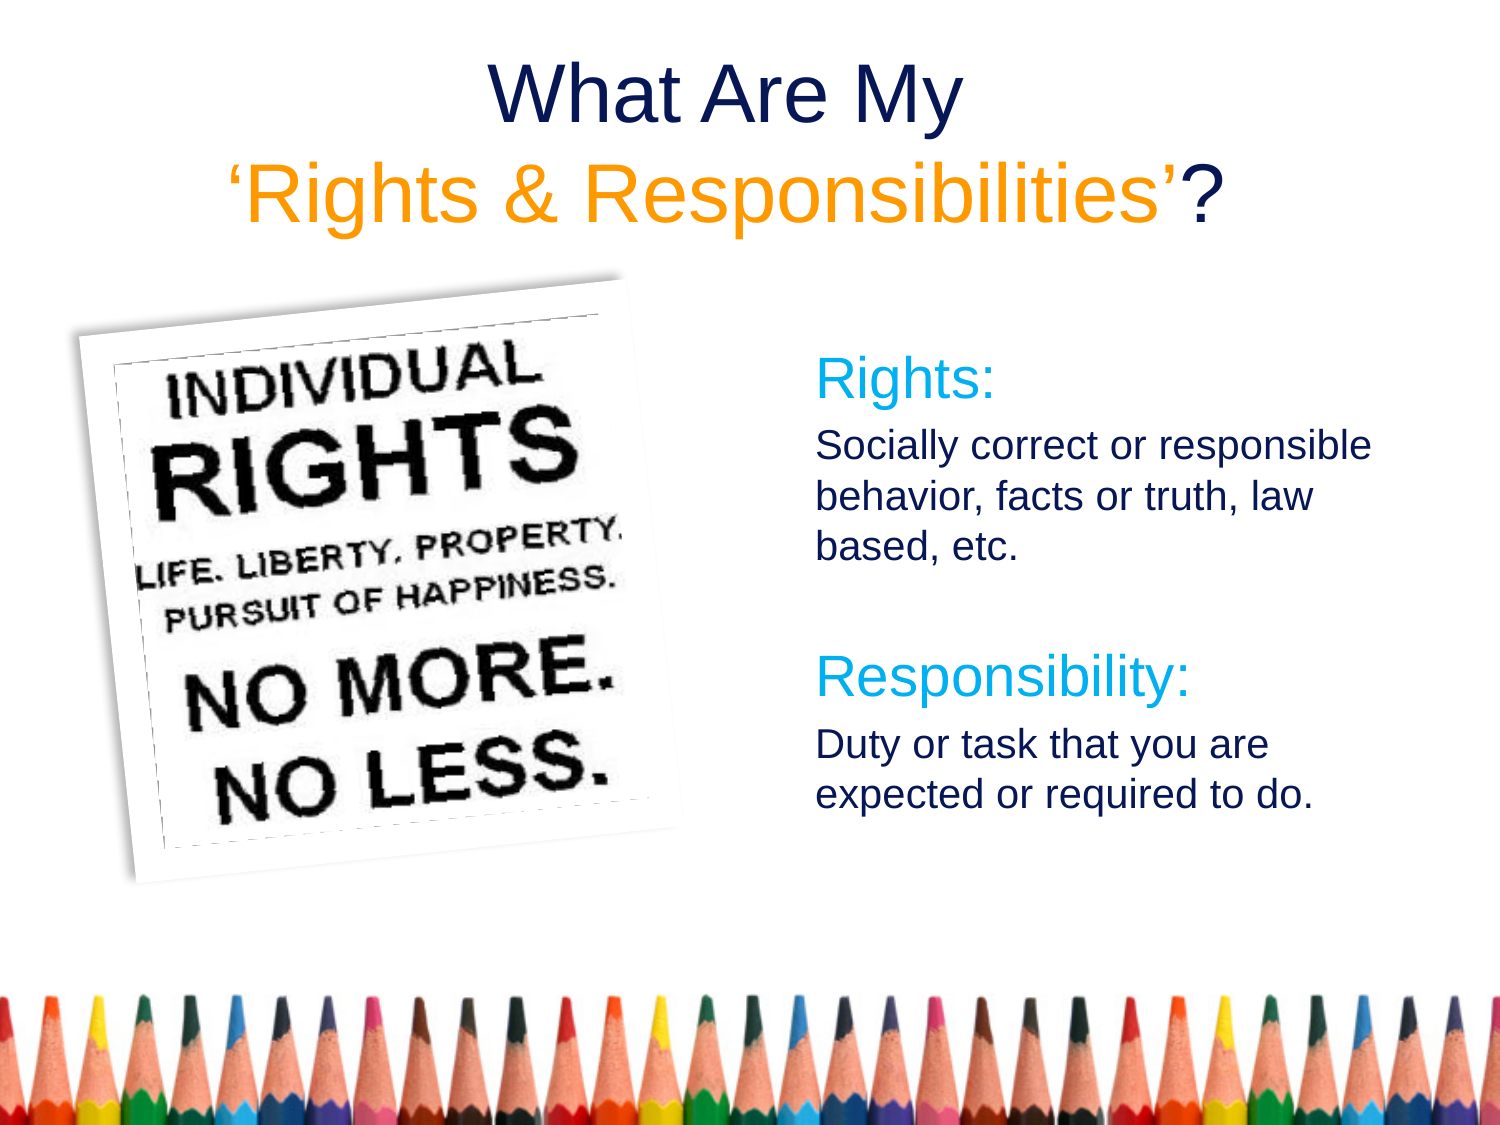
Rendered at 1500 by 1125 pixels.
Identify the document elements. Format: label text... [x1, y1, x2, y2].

picture [0, 0, 1500, 1125]
list Rights: Socially correct or responsible behavior, facts or truth, law based, etc. Responsibility: Duty or task that you are expected or required to do. [800, 332, 1463, 1075]
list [137, 337, 626, 826]
title What Are My ‘Rights & Responsibilities’? [0, 45, 1475, 233]
